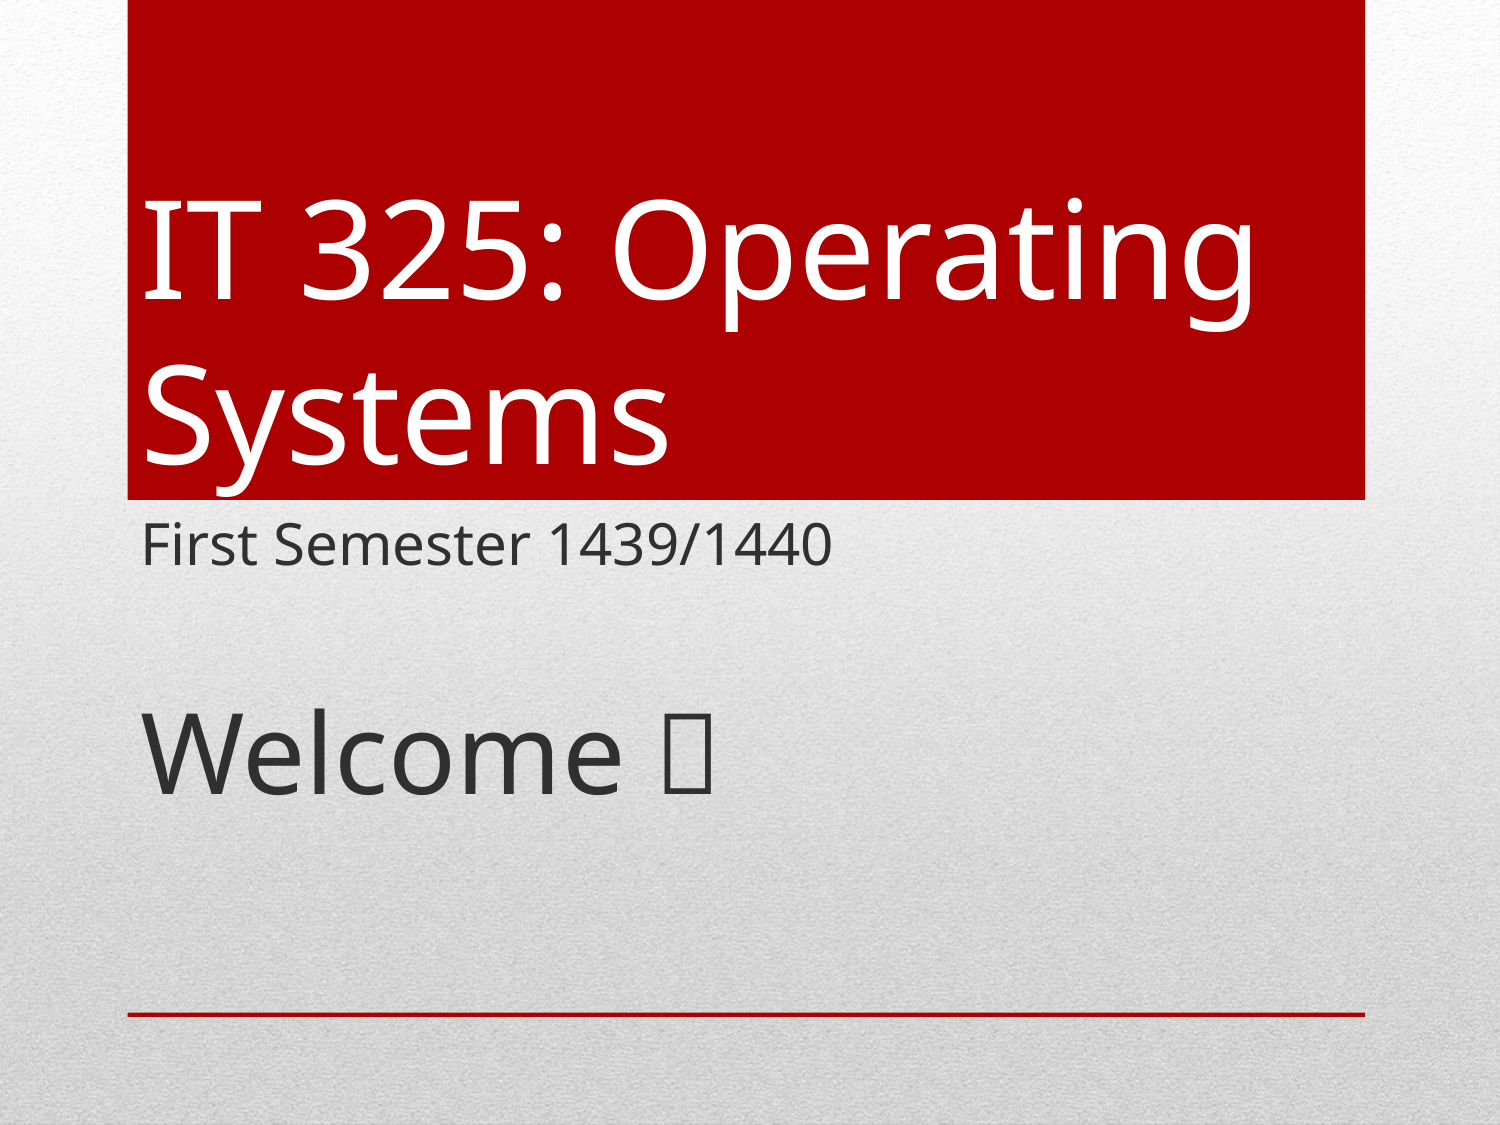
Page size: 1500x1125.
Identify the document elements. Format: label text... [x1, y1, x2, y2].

picture [0, 0, 1500, 1125]
title IT 325: Operating Systems [124, 0, 1363, 499]
subtitle First Semester 1439/1440 Welcome  [124, 499, 1363, 1001]
